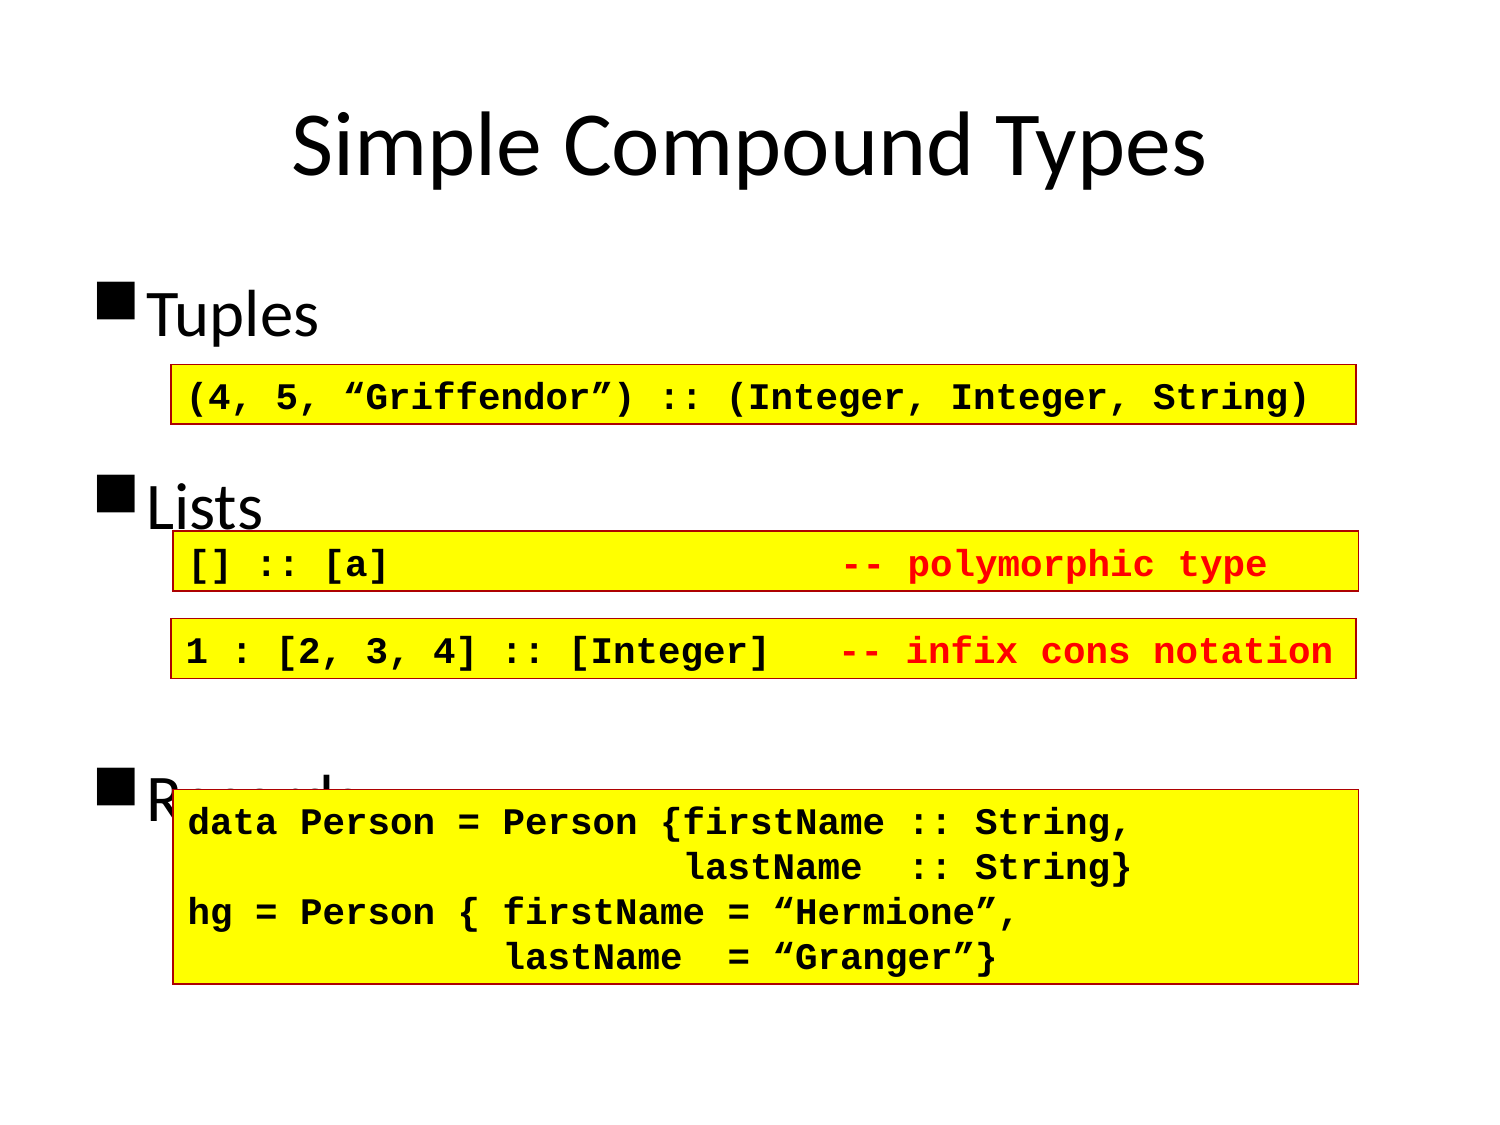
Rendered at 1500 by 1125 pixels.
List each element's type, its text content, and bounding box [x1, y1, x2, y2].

text_box [] :: [a] -- polymorphic type [172, 531, 1359, 591]
text_box 1 : [2, 3, 4] :: [Integer] -- infix cons notation [170, 618, 1357, 679]
list Tuples Lists Records [75, 262, 1455, 1035]
text_box (4, 5, “Griffendor”) :: (Integer, Integer, String) [170, 364, 1357, 425]
text_box data Person = Person {firstName :: String, lastName :: String} hg = Person { firstName = “Hermione”, lastName = “Granger”} [172, 789, 1359, 985]
title Simple Compound Types [75, 45, 1425, 233]
